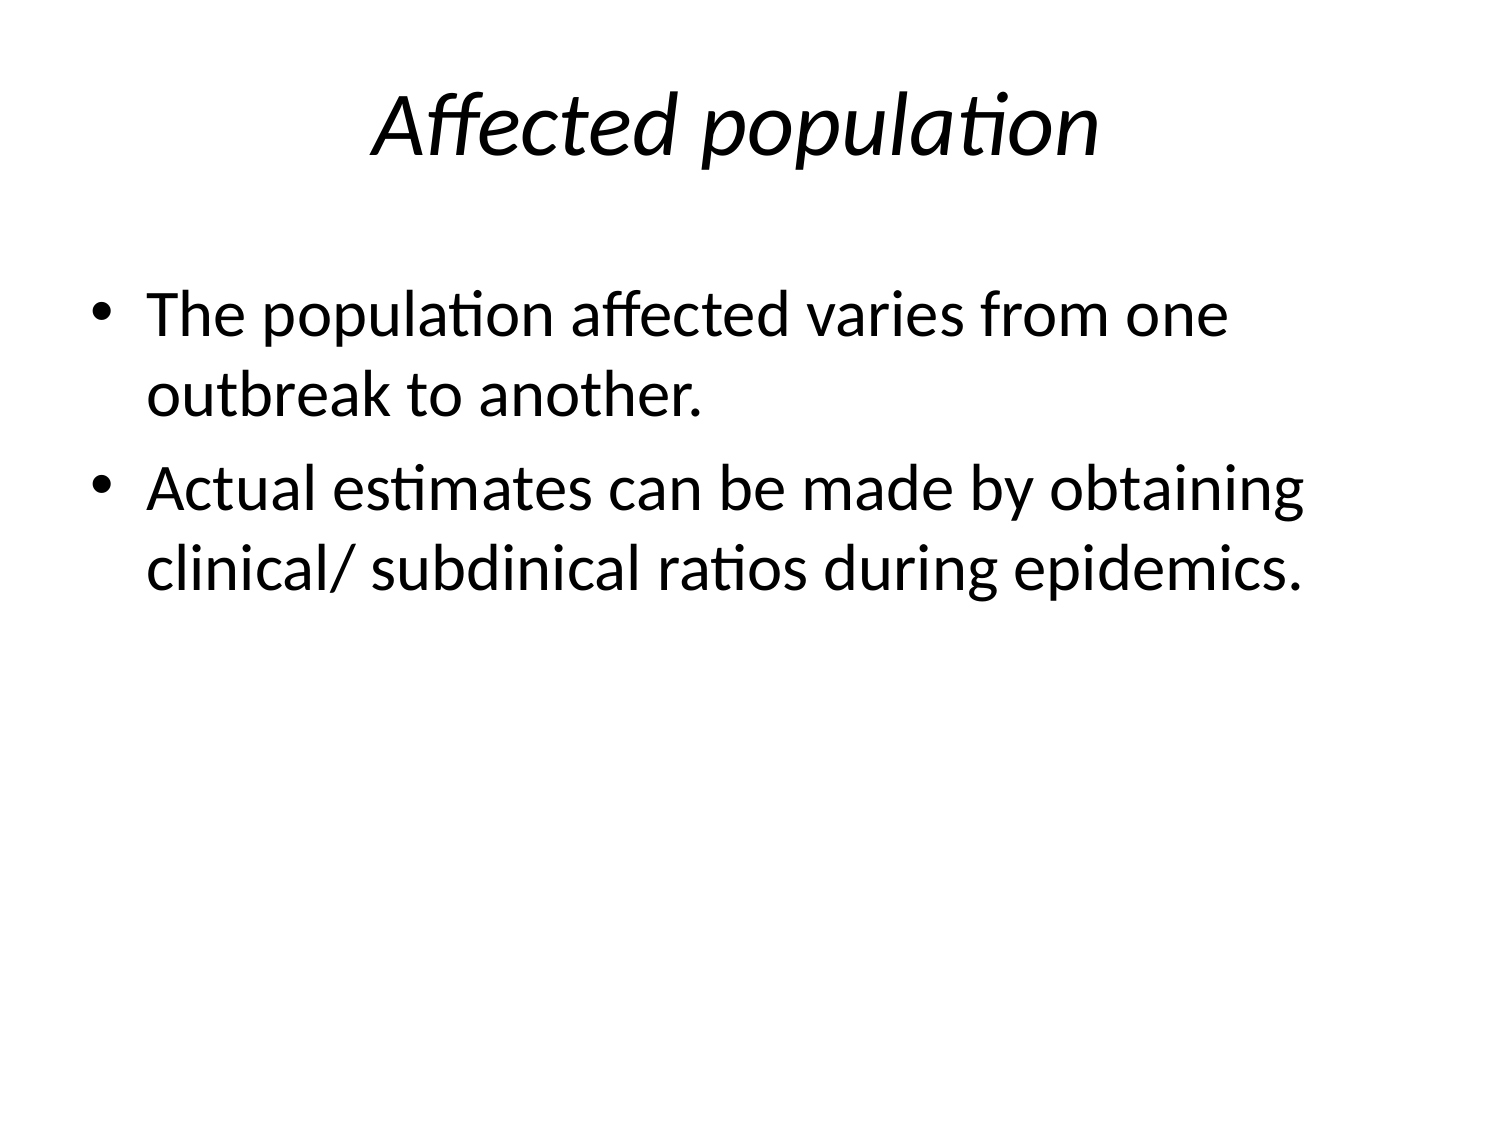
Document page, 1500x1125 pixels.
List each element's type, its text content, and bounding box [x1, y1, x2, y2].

list The population affected varies from one outbreak to another. Actual estimates can be made by obtaining clinical/ subdinical ratios during epidemics. [75, 262, 1425, 1005]
title Affected population [24, 37, 1450, 200]
